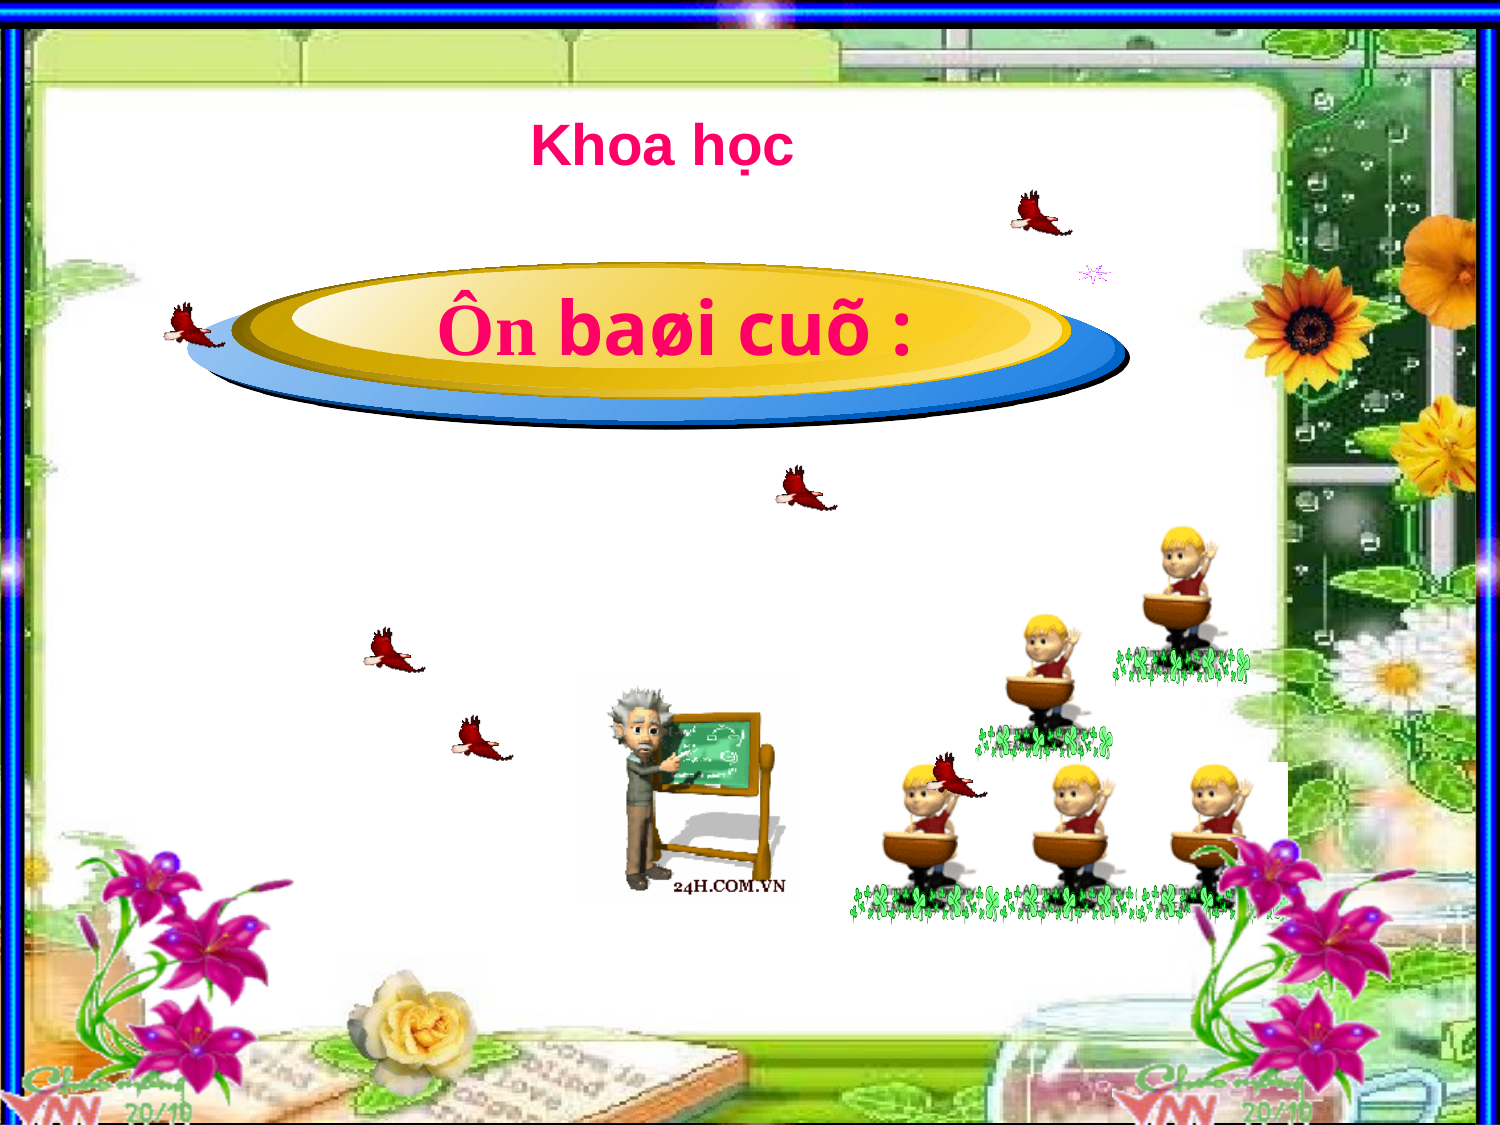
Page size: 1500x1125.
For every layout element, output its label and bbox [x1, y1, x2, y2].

text_box [974, 612, 1113, 723]
text_box [187, 262, 1126, 426]
text_box [1112, 584, 1251, 688]
text_box [1137, 762, 1288, 835]
text_box [849, 762, 994, 926]
text_box [999, 810, 1132, 926]
picture [0, 0, 1500, 1125]
text_box [1112, 524, 1251, 548]
